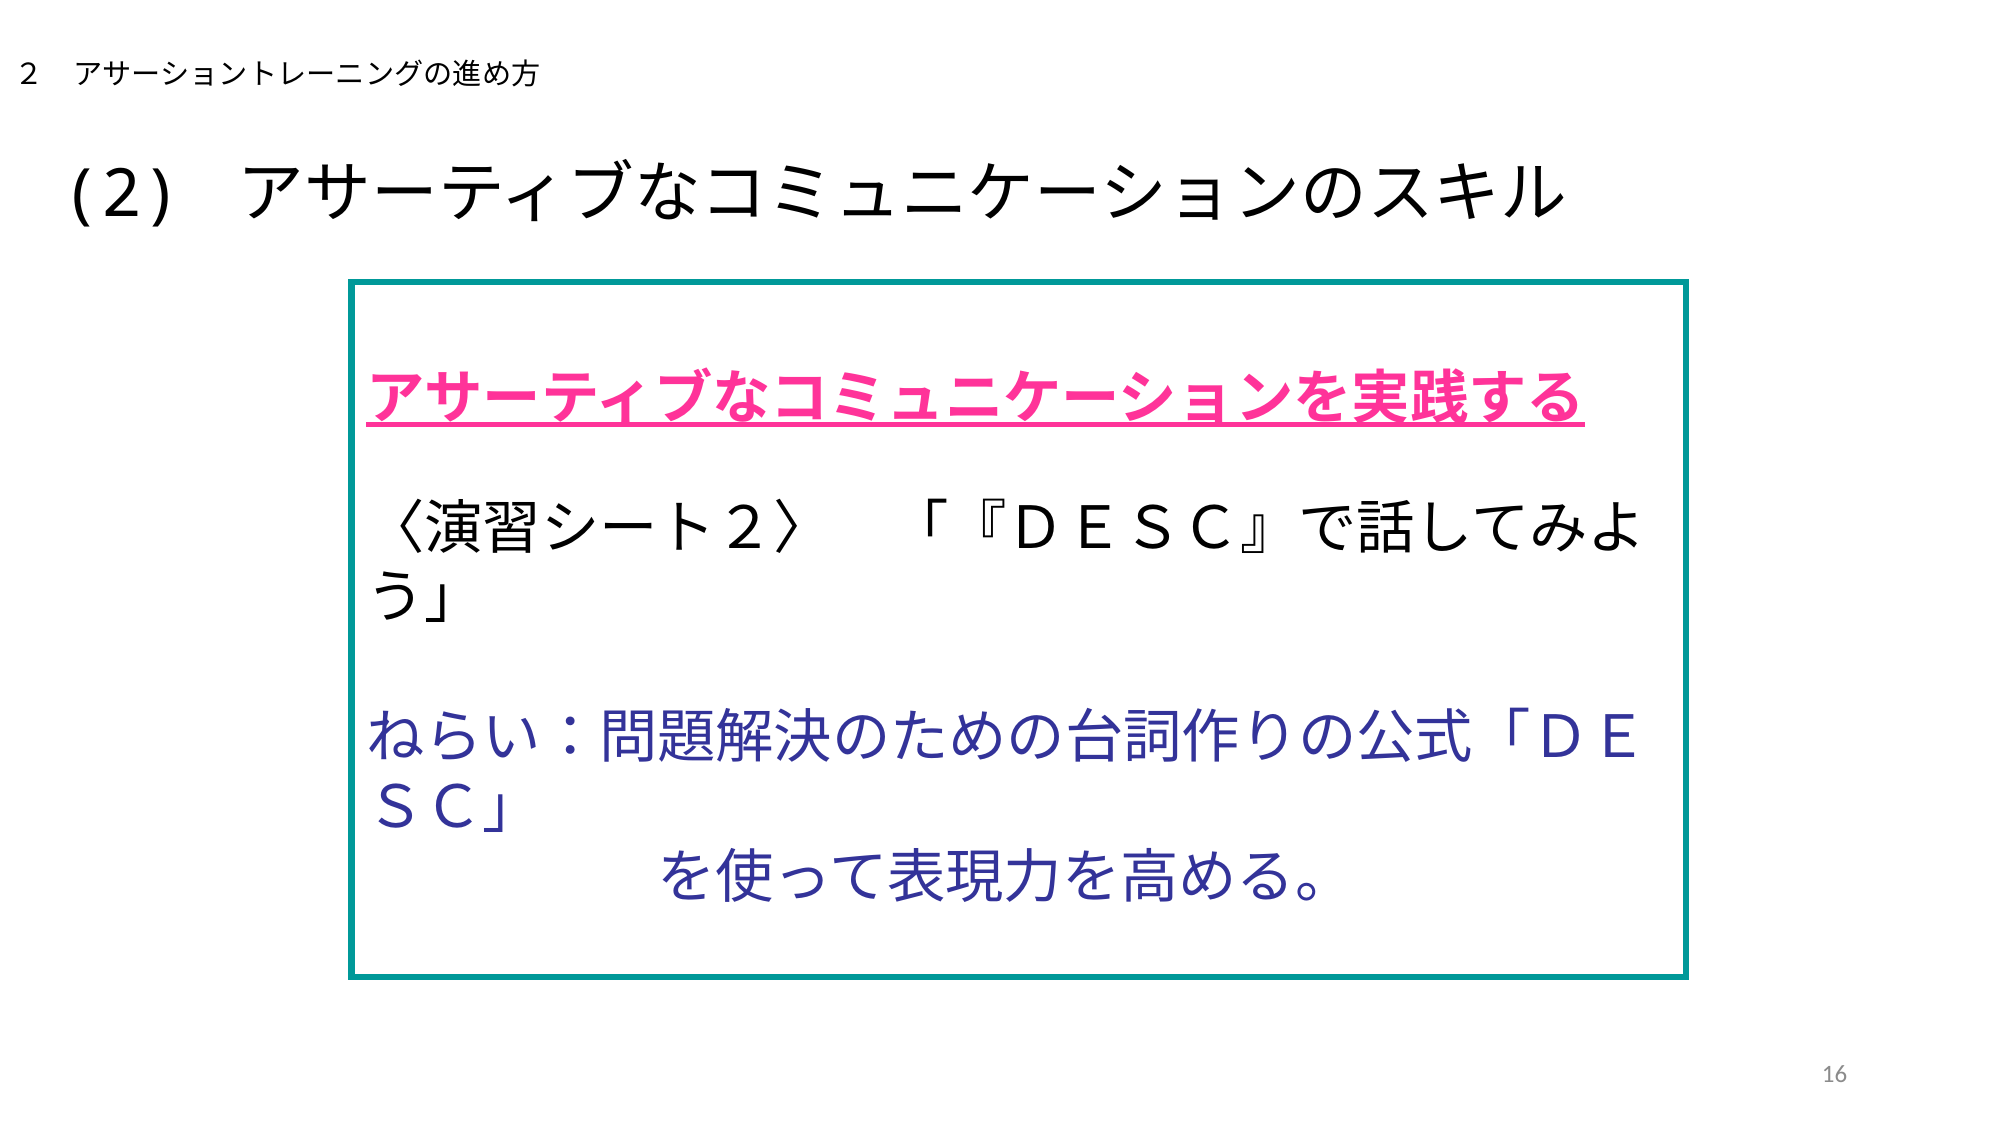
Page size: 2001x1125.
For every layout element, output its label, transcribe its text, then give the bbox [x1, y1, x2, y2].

text_box ２ アサーショントレーニングの進め方 [0, 47, 755, 98]
text_box (2) アサーティブなコミュニケーションのスキル [0, 142, 1848, 237]
slide_number 16 [1412, 1042, 1863, 1103]
text_box アサーティブなコミュニケーションを実践する 〈演習シート２〉 「『ＤＥＳＣ』で話してみよう」 ねらい：問題解決のための台詞作りの公式「ＤＥＳＣ」 を使って表現力を高める。 [351, 282, 1687, 977]
